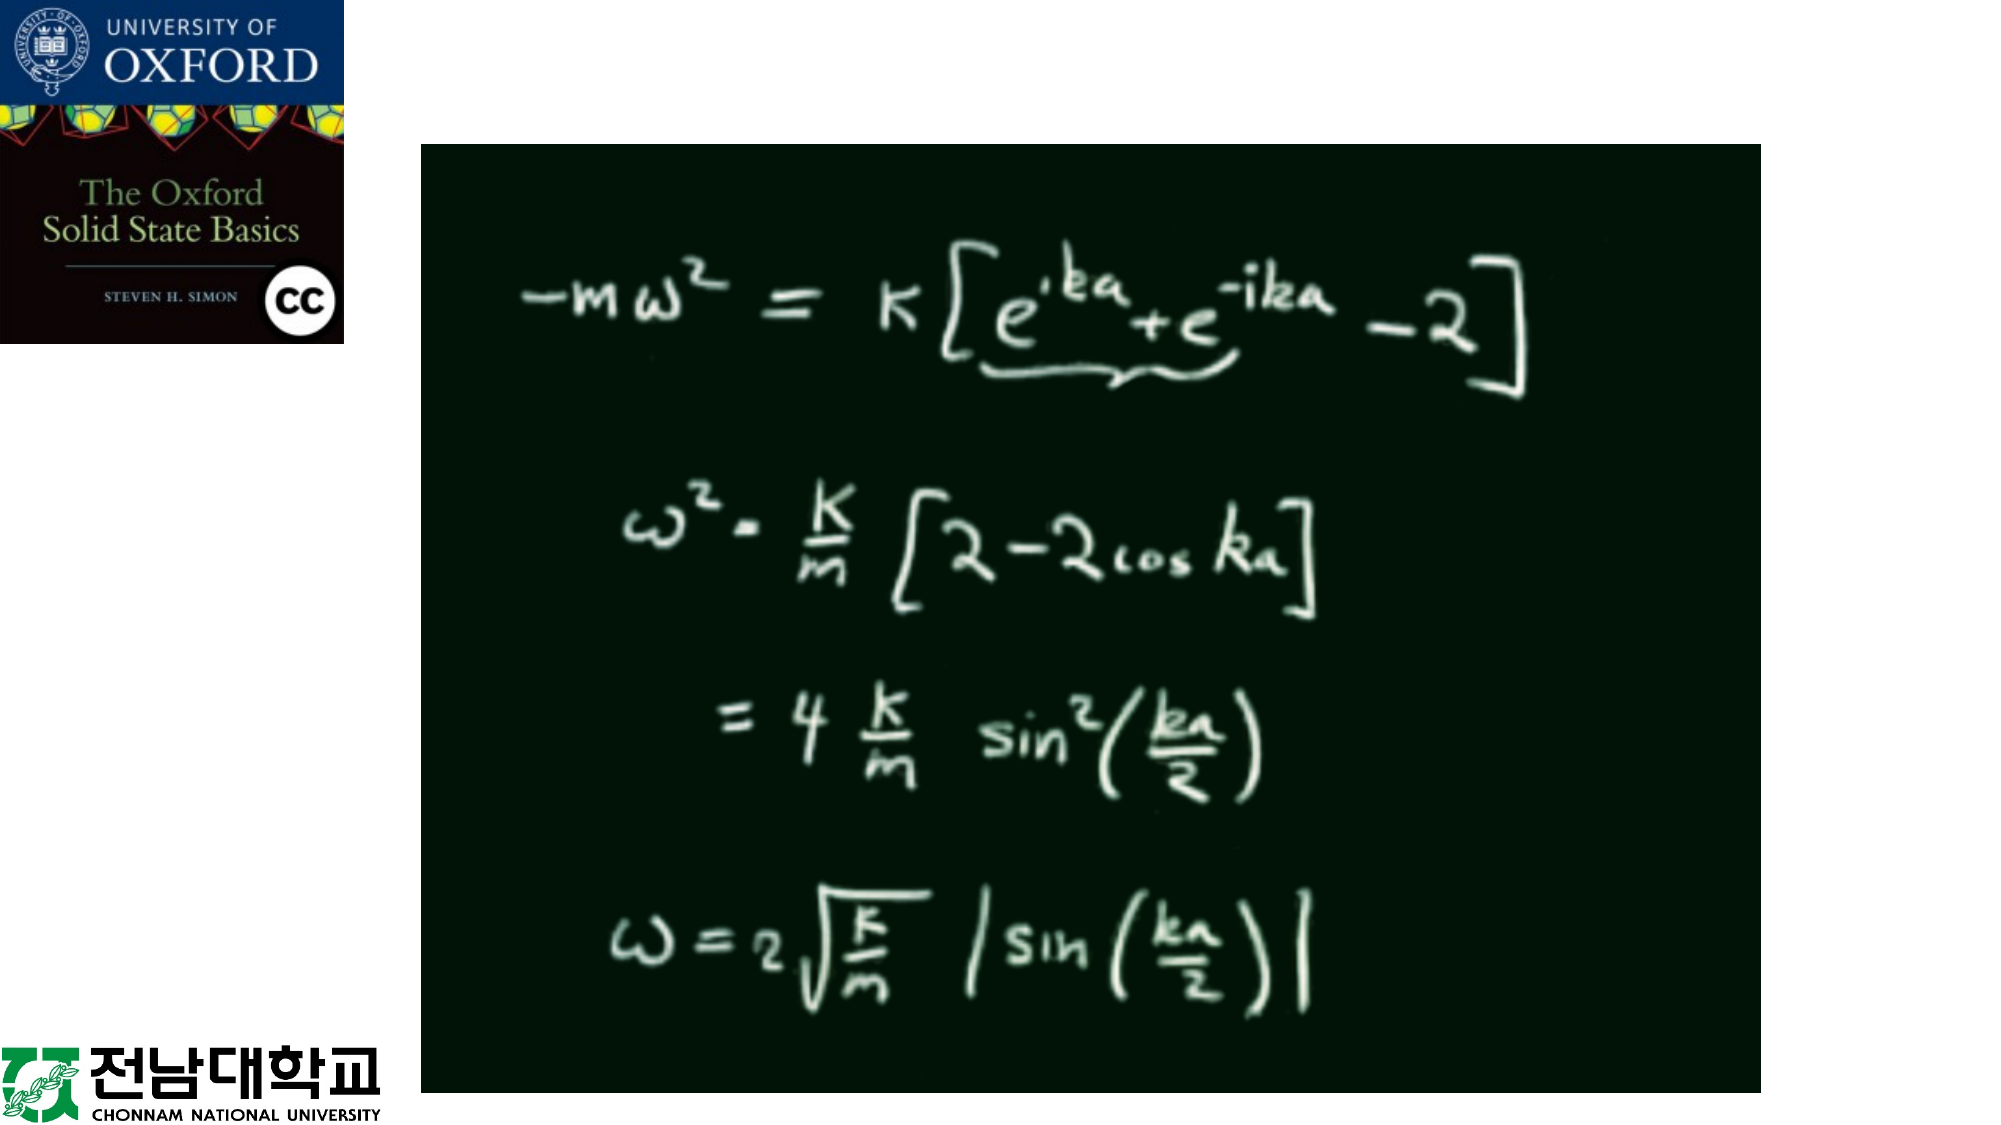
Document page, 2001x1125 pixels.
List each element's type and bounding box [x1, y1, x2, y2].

picture [0, 0, 344, 344]
picture [2, 1045, 381, 1123]
picture [421, 144, 1761, 1093]
